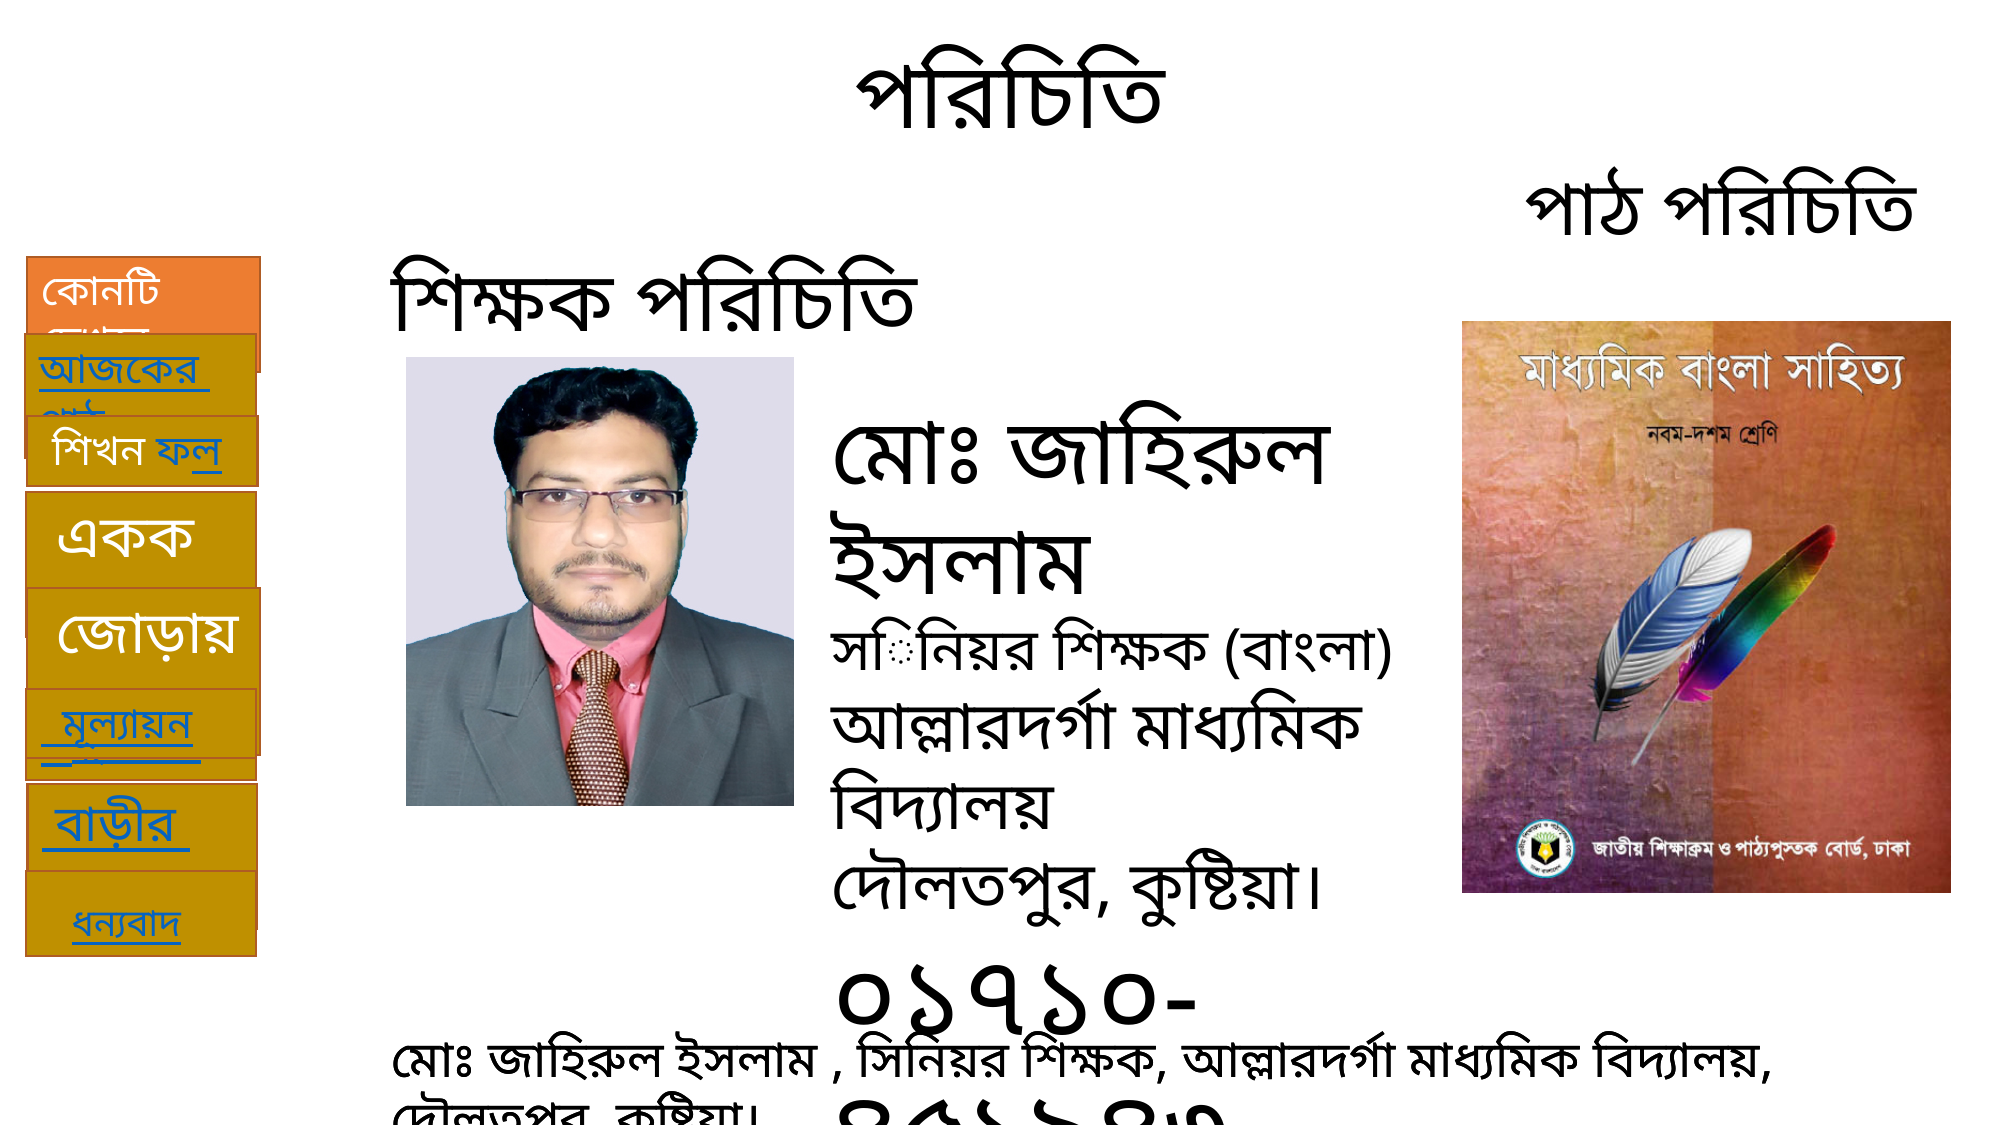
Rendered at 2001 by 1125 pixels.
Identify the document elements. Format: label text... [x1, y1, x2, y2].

text_box শিক্ষক পরিচিতি [376, 241, 963, 446]
text_box পরিচিতি [839, 29, 1301, 245]
text_box ধন্যবাদ [25, 870, 257, 957]
picture [405, 357, 794, 806]
text_box একক কাজ [25, 491, 257, 638]
text_box মূল্যায়ন [25, 688, 257, 759]
text_box মোঃ জাহিরুল ইসলাম , সিনিয়র শিক্ষক, আল্লারদর্গা মাধ্যমিক বিদ্যালয়, দৌলতপুর, কুষ্টিয়া। [376, 1019, 1859, 1125]
text_box আজকের পাঠ [24, 333, 257, 459]
text_box জোড়ায় কাজ [26, 587, 261, 756]
text_box শিখন ফল [26, 415, 259, 487]
text_box বাড়ীর কাজ [26, 783, 258, 930]
text_box পাঠ পরিচিতি [1510, 153, 1963, 348]
text_box মোঃ জাহিরুল ইসলাম সিনিয়র শিক্ষক (বাংলা) আল্লারদর্গা মাধ্যমিক বিদ্যালয় দৌলতপুর, কুষ্টিয়া। ০১৭১০-৪৫১৯৪৩ [816, 385, 1569, 1019]
text_box কোনটি দেখবে [26, 256, 261, 373]
picture [1462, 321, 1951, 894]
